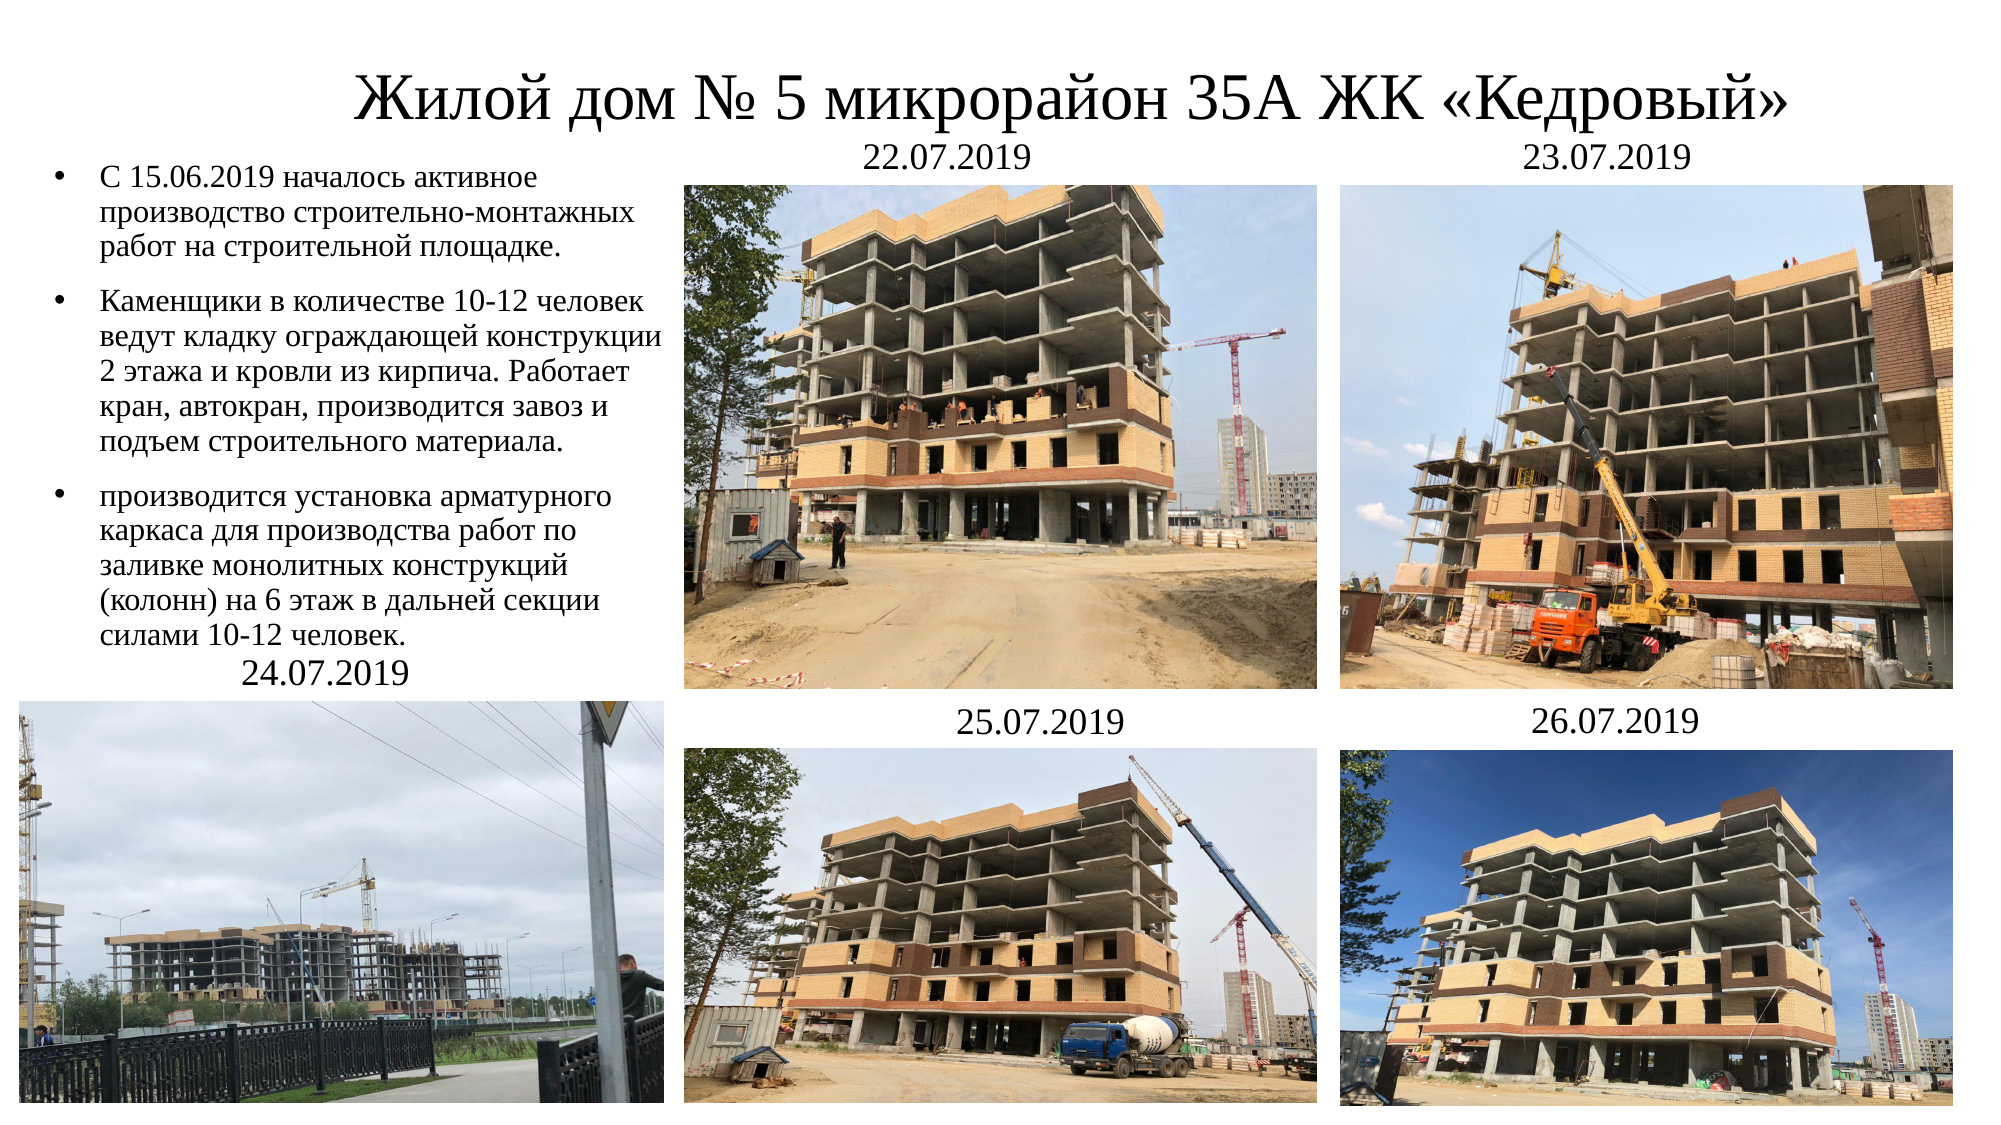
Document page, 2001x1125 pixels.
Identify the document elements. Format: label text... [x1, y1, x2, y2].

picture [684, 748, 1317, 1103]
text_box 26.07.2019 [1516, 689, 1787, 748]
text_box 25.07.2019 [941, 689, 1154, 748]
text_box 22.07.2019 [848, 124, 1119, 184]
title Жилой дом № 5 микрорайон 35А ЖК «Кедровый» [326, 47, 1820, 142]
text_box 24.07.2019 [226, 640, 497, 701]
picture [1340, 184, 1953, 689]
picture [1340, 750, 1953, 1106]
picture [684, 184, 1317, 689]
text_box 23.07.2019 [1507, 124, 1779, 184]
list С 15.06.2019 началось активное производство строительно-монтажных работ на строительной площадке. Каменщики в количестве 10-12 человек ведут кладку ограждающей конструкции 2 этажа и кровли из кирпича. Работает кран, автокран, производится завоз и подъем строительного материала. производится установка арматурного каркаса для производства работ по заливке монолитных конструкций (колонн) на 6 этаж в дальней секции силами 10-12 человек. [39, 152, 685, 689]
picture [19, 701, 664, 1103]
